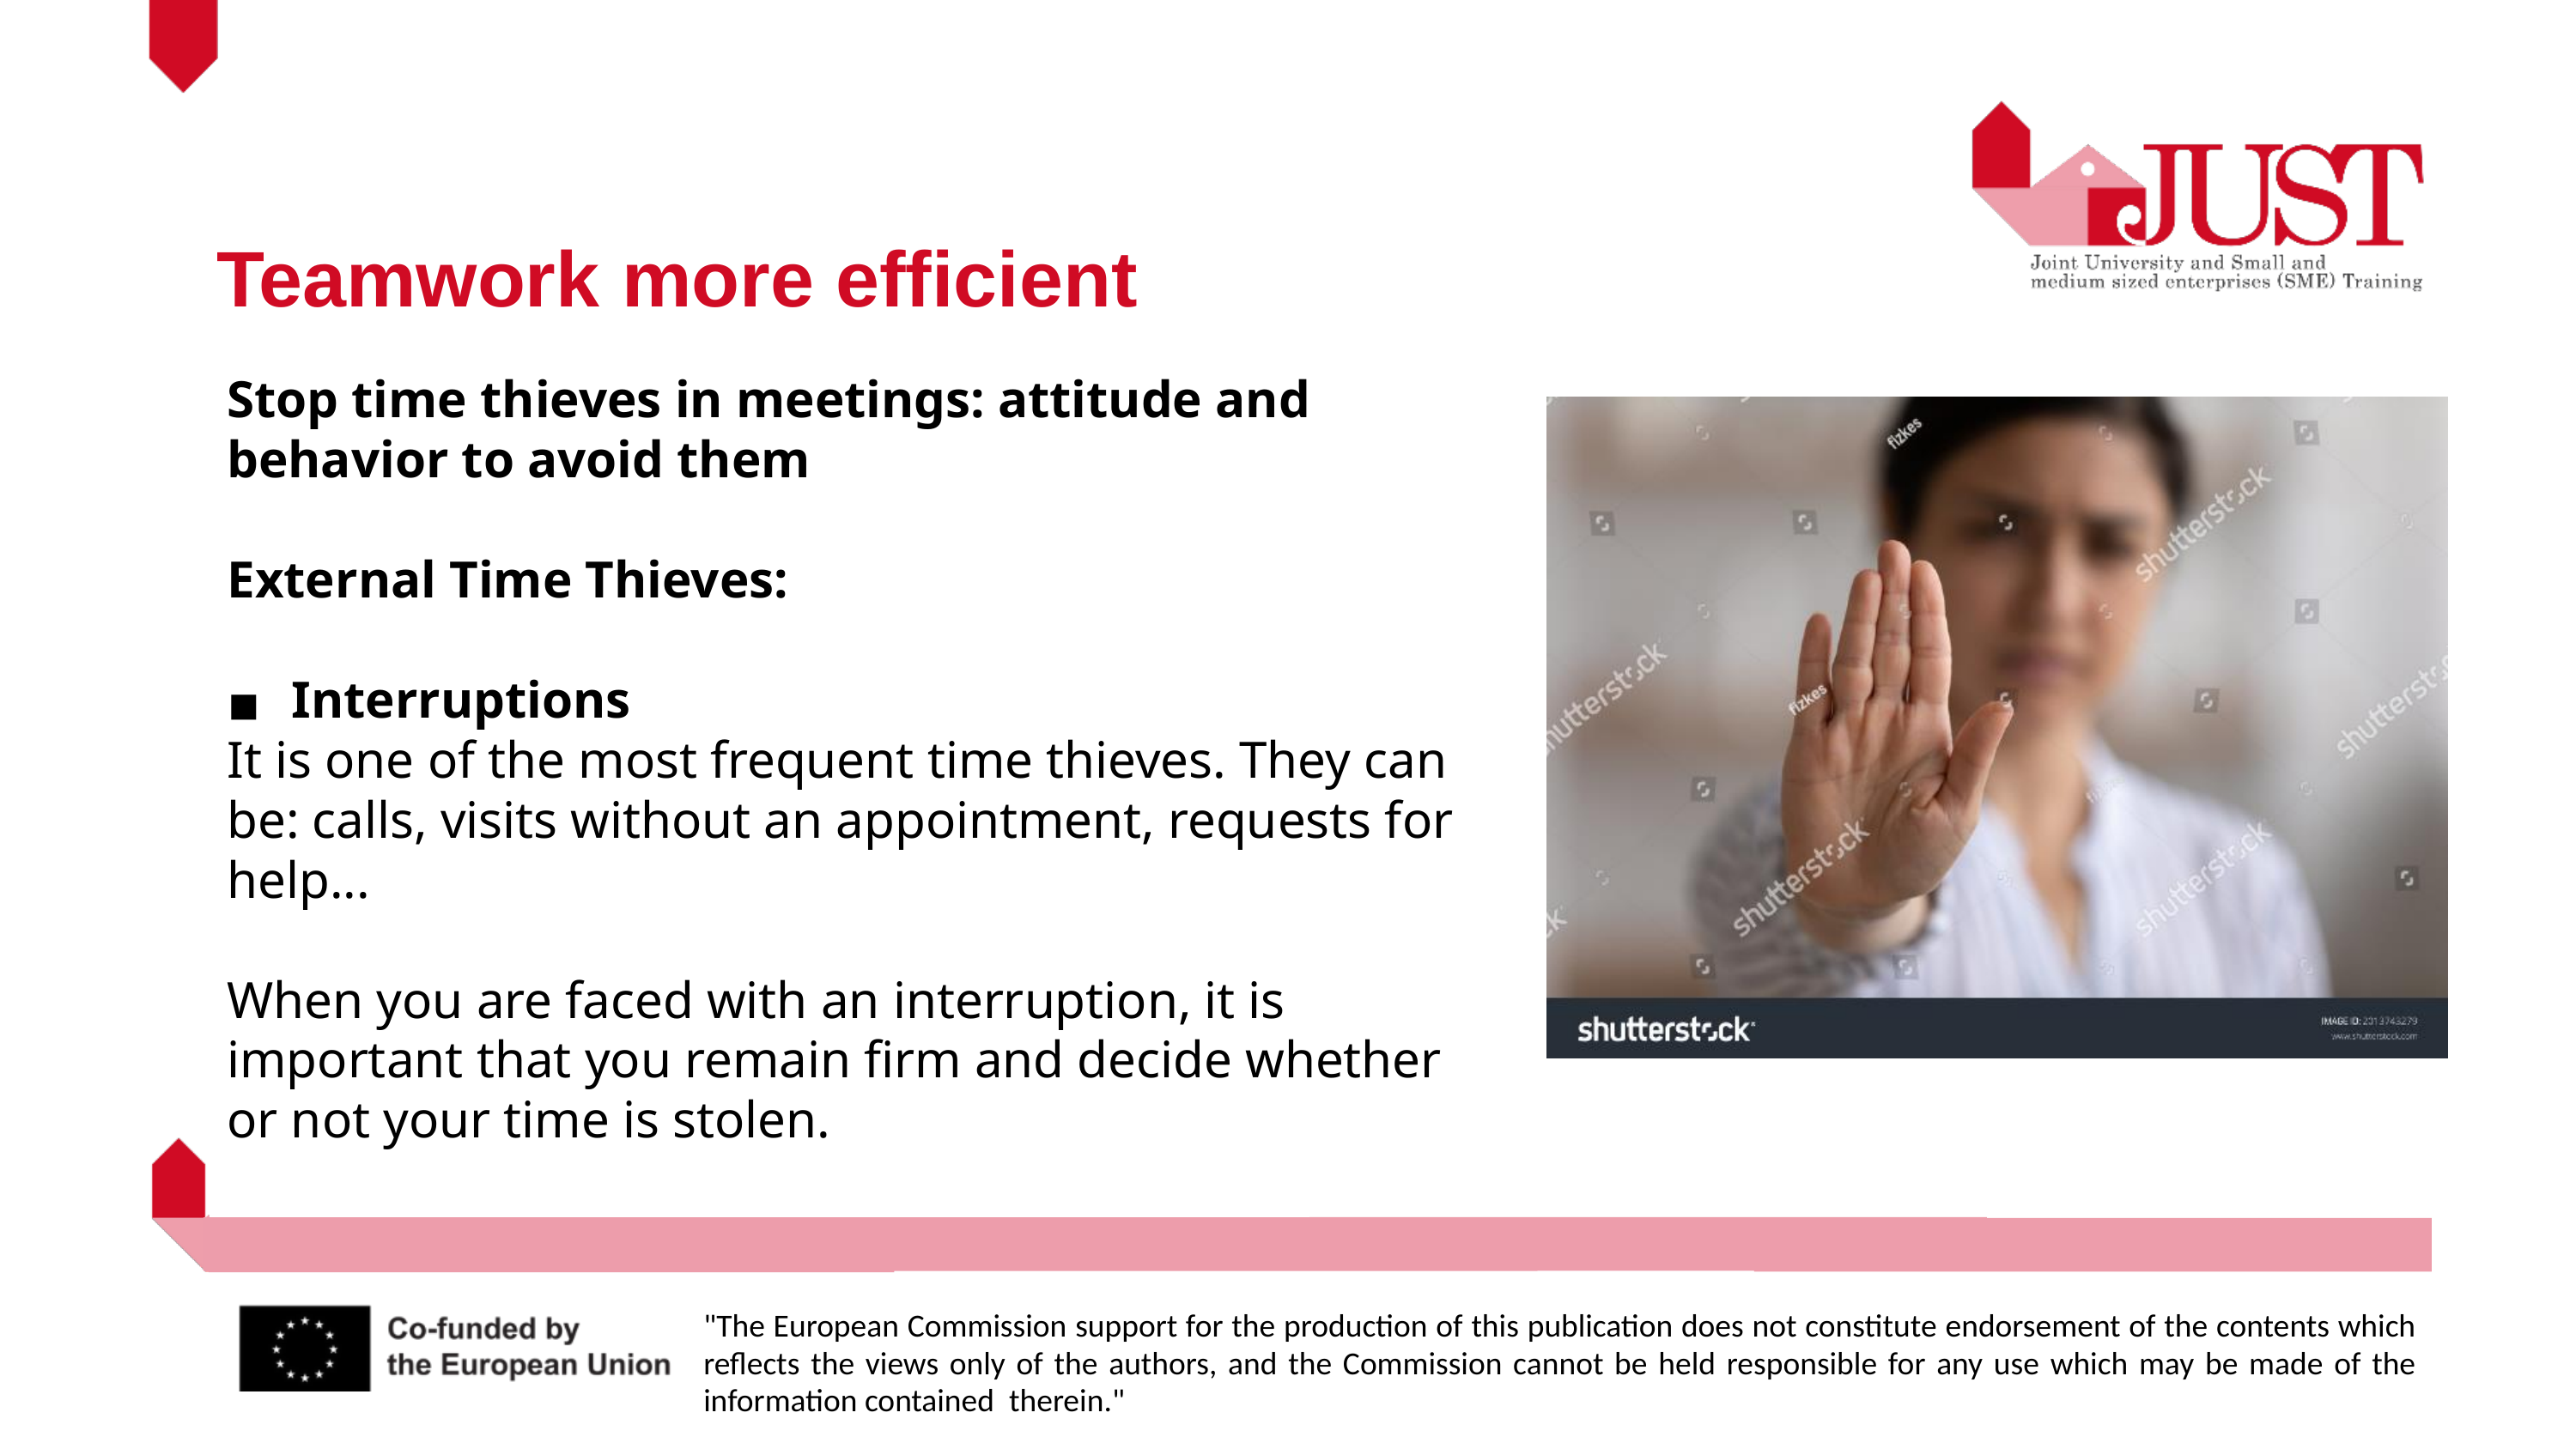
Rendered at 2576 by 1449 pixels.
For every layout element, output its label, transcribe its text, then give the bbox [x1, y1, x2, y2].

picture [1546, 397, 2449, 1059]
picture [233, 1300, 702, 1391]
picture [144, 1133, 210, 1287]
picture [144, 0, 228, 100]
text_box Stop time thieves in meetings: attitude and behavior to avoid them External Time Thieves: Interruptions It is one of the most frequent time thieves. They can be: calls, visits without an appointment, requests for help... When you are faced with an interruption, it is important that you remain firm and decide whether or not your time is stolen. [214, 361, 1512, 1215]
text_box Teamwork more efficient [204, 221, 1445, 329]
text_box [786, 1089, 1116, 1290]
picture [1965, 96, 2432, 302]
